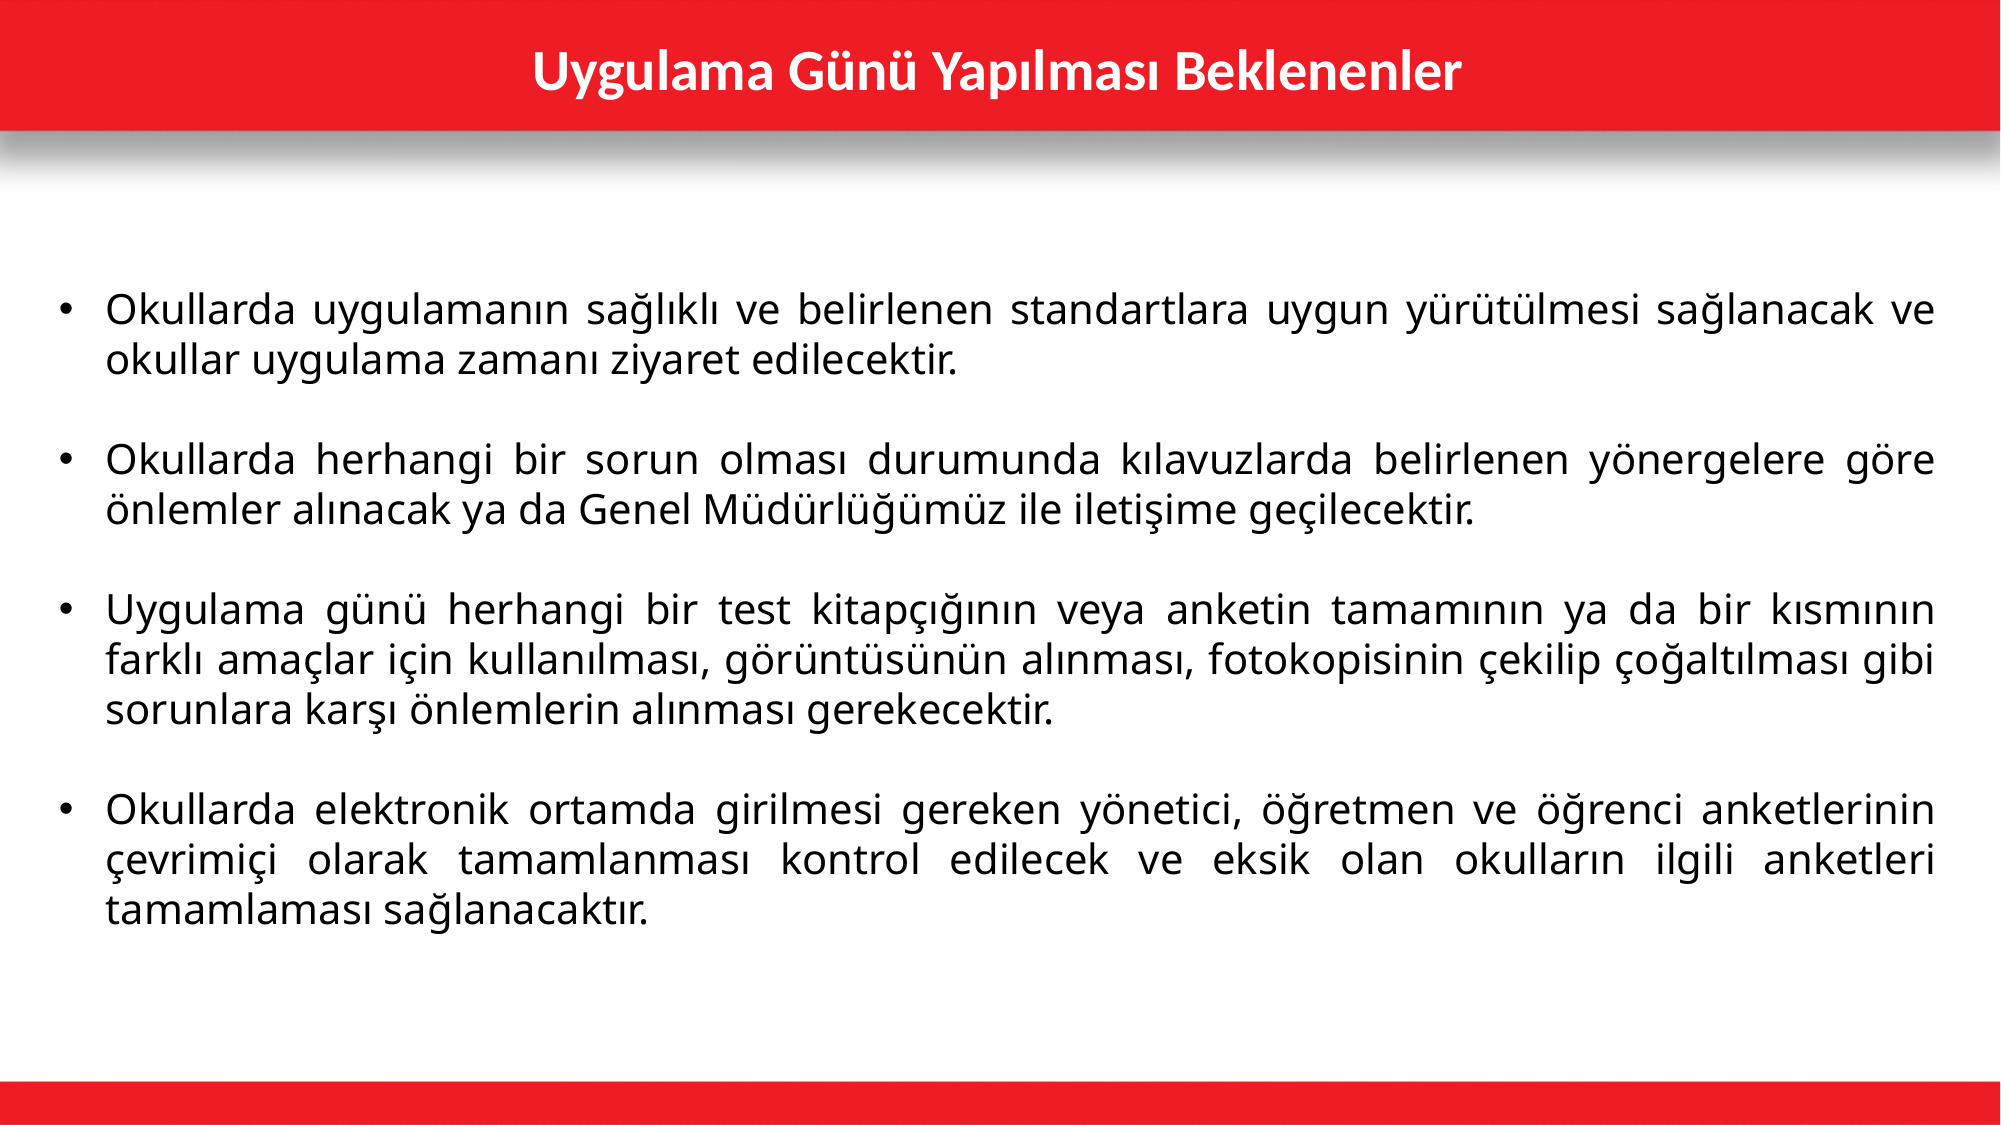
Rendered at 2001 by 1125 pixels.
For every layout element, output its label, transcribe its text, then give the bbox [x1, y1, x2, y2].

text_box Okullarda uygulamanın sağlıklı ve belirlenen standartlara uygun yürütülmesi sağlanacak ve okullar uygulama zamanı ziyaret edilecektir. Okullarda herhangi bir sorun olması durumunda kılavuzlarda belirlenen yönergelere göre önlemler alınacak ya da Genel Müdürlüğümüz ile iletişime geçilecektir. Uygulama günü herhangi bir test kitapçığının veya anketin tamamının ya da bir kısmının farklı amaçlar için kullanılması, görüntüsünün alınması, fotokopisinin çekilip çoğaltılması gibi sorunlara karşı önlemlerin alınması gerekecektir. Okullarda elektronik ortamda girilmesi gereken yönetici, öğretmen ve öğrenci anketlerinin çevrimiçi olarak tamamlanması kontrol edilecek ve eksik olan okulların ilgili anketleri tamamlaması sağlanacaktır. [43, 274, 1953, 991]
title Uygulama Günü Yapılması Beklenenler [0, 0, 1998, 110]
picture [0, 0, 2001, 1125]
text_box [0, 1078, 1998, 1125]
